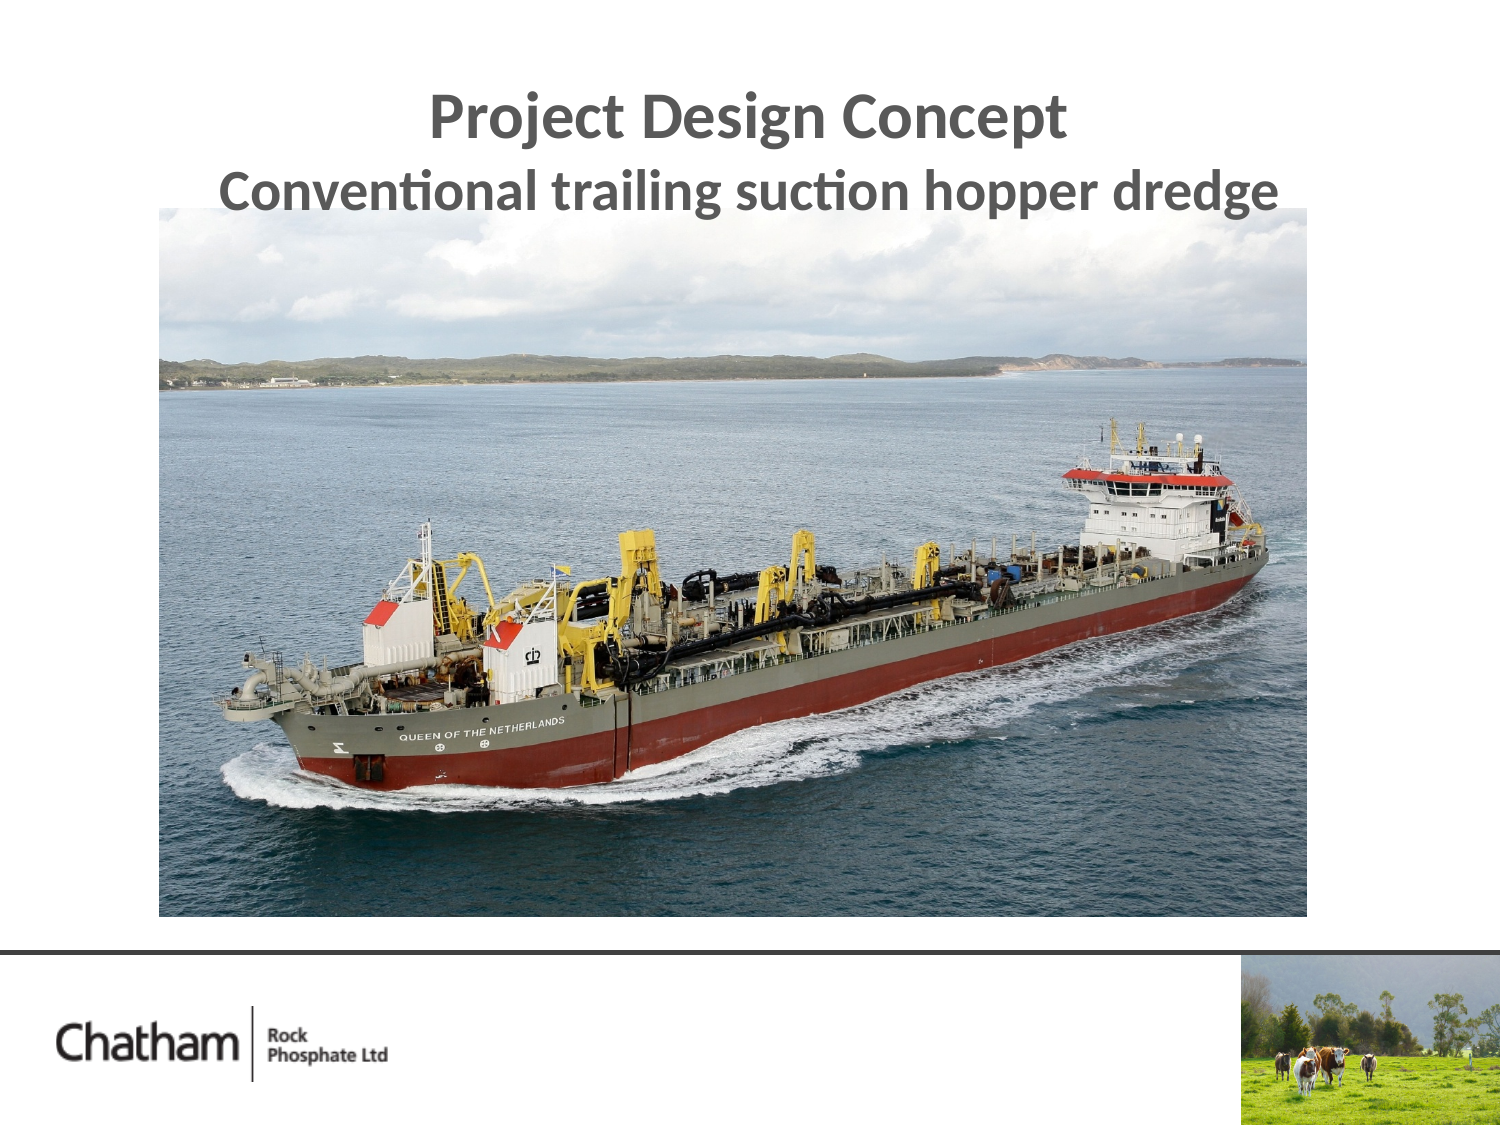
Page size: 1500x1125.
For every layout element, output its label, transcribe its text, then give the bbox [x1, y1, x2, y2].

picture [1241, 955, 1500, 1125]
title Project Design Concept Conventional trailing suction hopper dredge [75, 51, 1425, 243]
picture [159, 207, 1307, 918]
